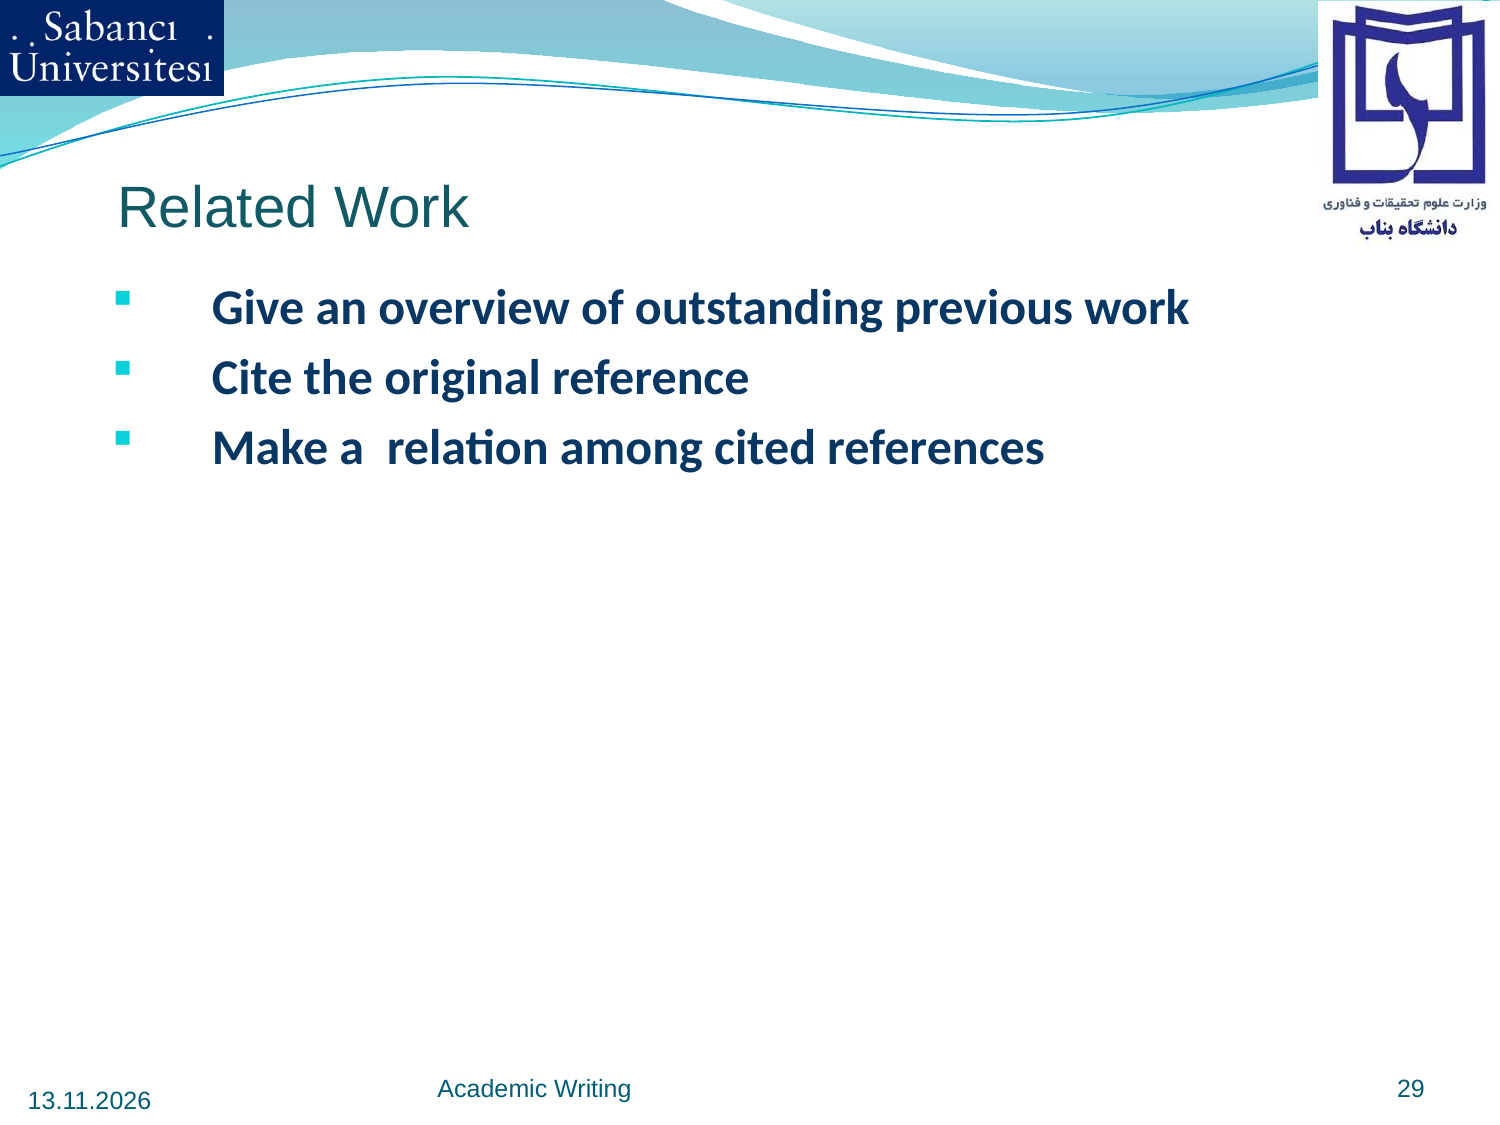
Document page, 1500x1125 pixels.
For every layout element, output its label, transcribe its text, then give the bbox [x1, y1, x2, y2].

slide_number 29 [1299, 1042, 1425, 1103]
picture [1318, 1, 1500, 255]
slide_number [27, 1070, 207, 1115]
title Related Work [117, 139, 1063, 240]
list Give an overview of outstanding previous work Cite the original reference Make a relation among cited references [97, 267, 1341, 1087]
footer Academic Writing [437, 1042, 691, 1103]
picture [0, 0, 225, 96]
